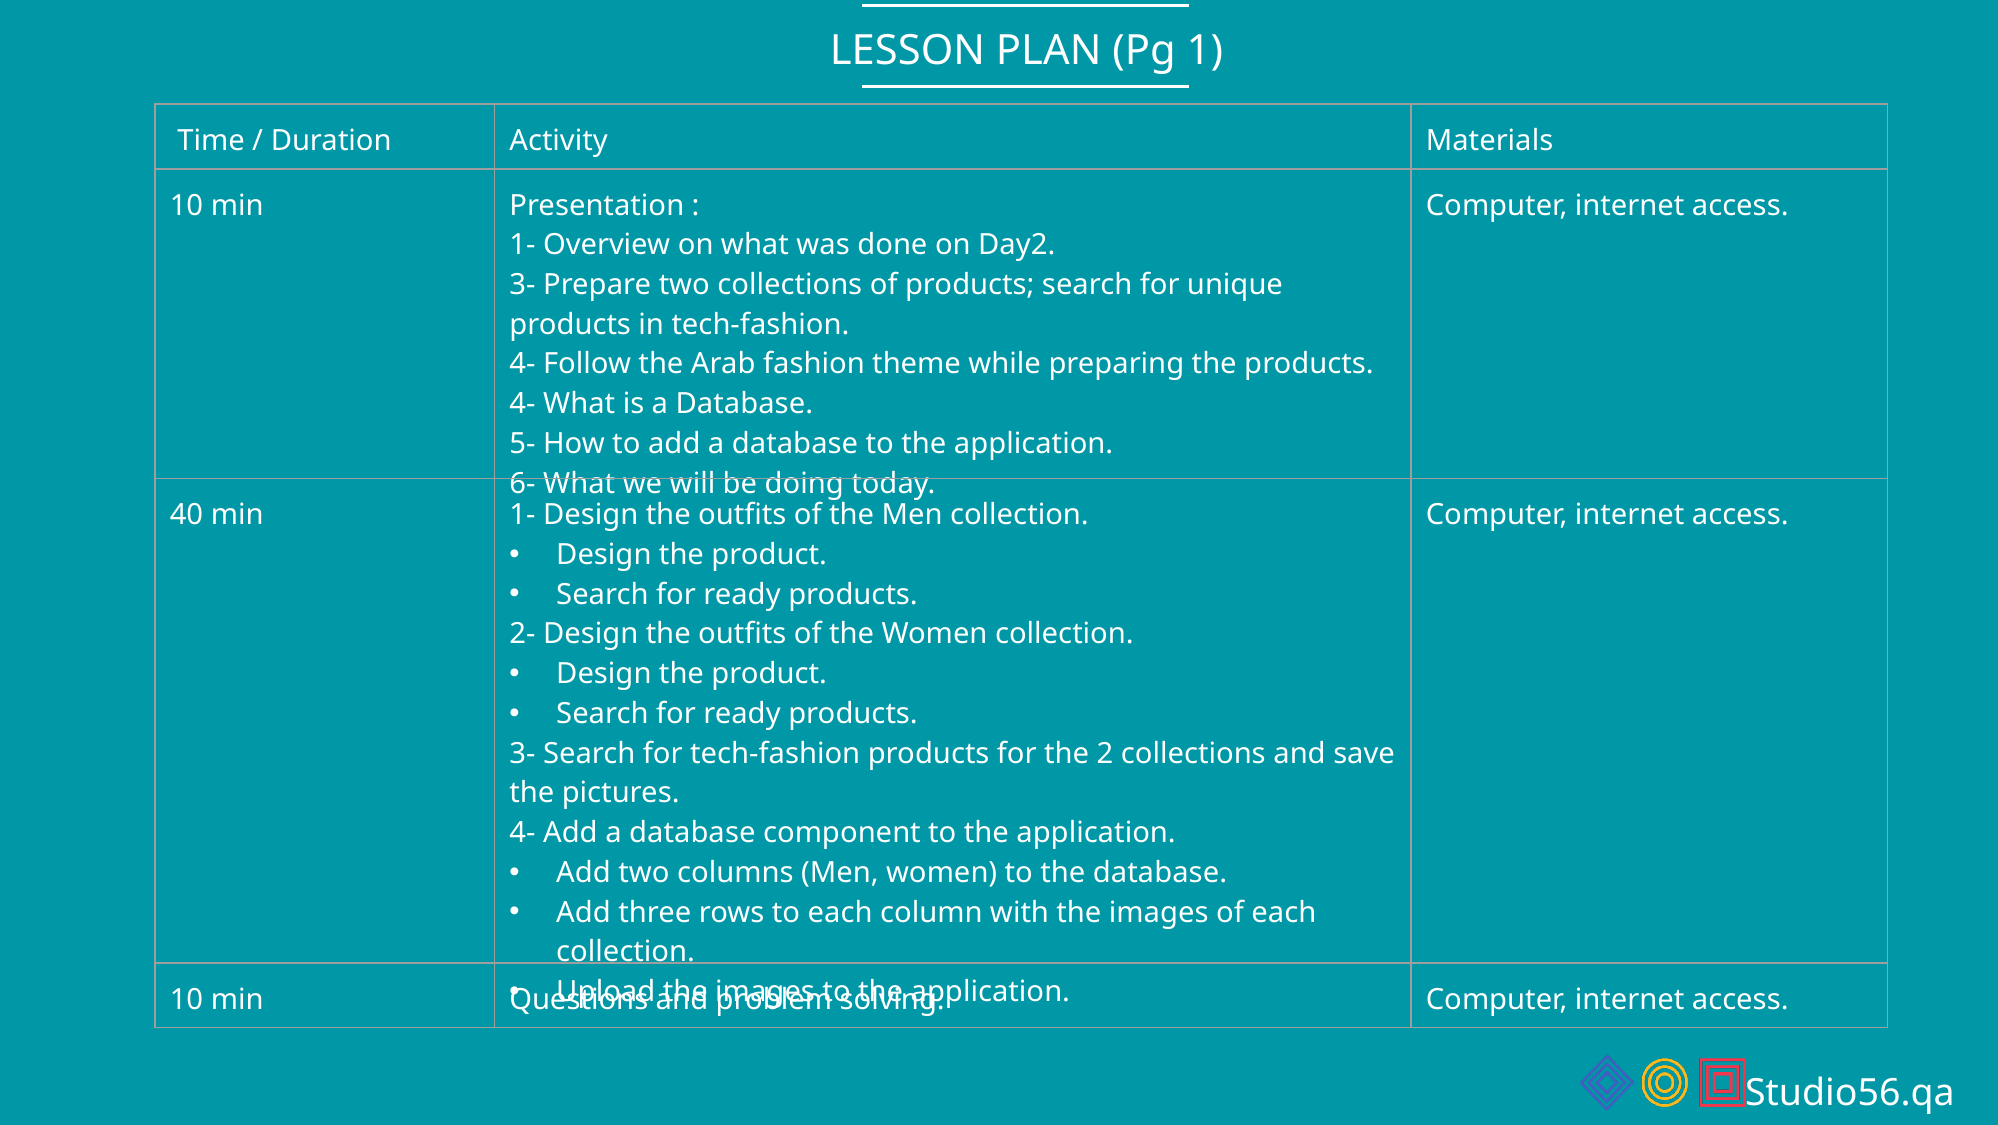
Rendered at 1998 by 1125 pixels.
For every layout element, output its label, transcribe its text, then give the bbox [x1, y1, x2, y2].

text_box LESSON PLAN (Pg 1) [633, 2, 1409, 93]
table_header Activity [495, 105, 1410, 168]
table_cell Computer, internet access. [1412, 964, 1887, 1027]
table_cell Computer, internet access. [1412, 170, 1887, 478]
picture [1577, 1051, 1750, 1113]
table_cell 10 min [156, 964, 494, 1027]
table_cell 10 min [156, 170, 494, 478]
table_cell Presentation : 1- Overview on what was done on Day2. 3- Prepare two collections of products; search for unique products in tech-fashion. 4- Follow the Arab fashion theme while preparing the products. 4- What is a Database. 5- How to add a database to the application. 6- What we will be doing today. [495, 170, 1410, 478]
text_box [862, 5, 1190, 87]
table_cell Questions and problem solving. [495, 964, 1410, 1027]
table_header Materials [1412, 105, 1887, 168]
table_header Time / Duration [156, 105, 494, 168]
table_cell 40 min [156, 479, 494, 962]
text_box Studio56.qa [1747, 1060, 1963, 1121]
table_cell 1- Design the outfits of the Men collection. Design the product. Search for ready products. 2- Design the outfits of the Women collection. Design the product. Search for ready products. 3- Search for tech-fashion products for the 2 collections and save the pictures. 4- Add a database component to the application. Add two columns (Men, women) to the database. Add three rows to each column with the images of each collection. Upload the images to the application. [495, 479, 1410, 962]
table_cell Computer, internet access. [1412, 479, 1887, 962]
